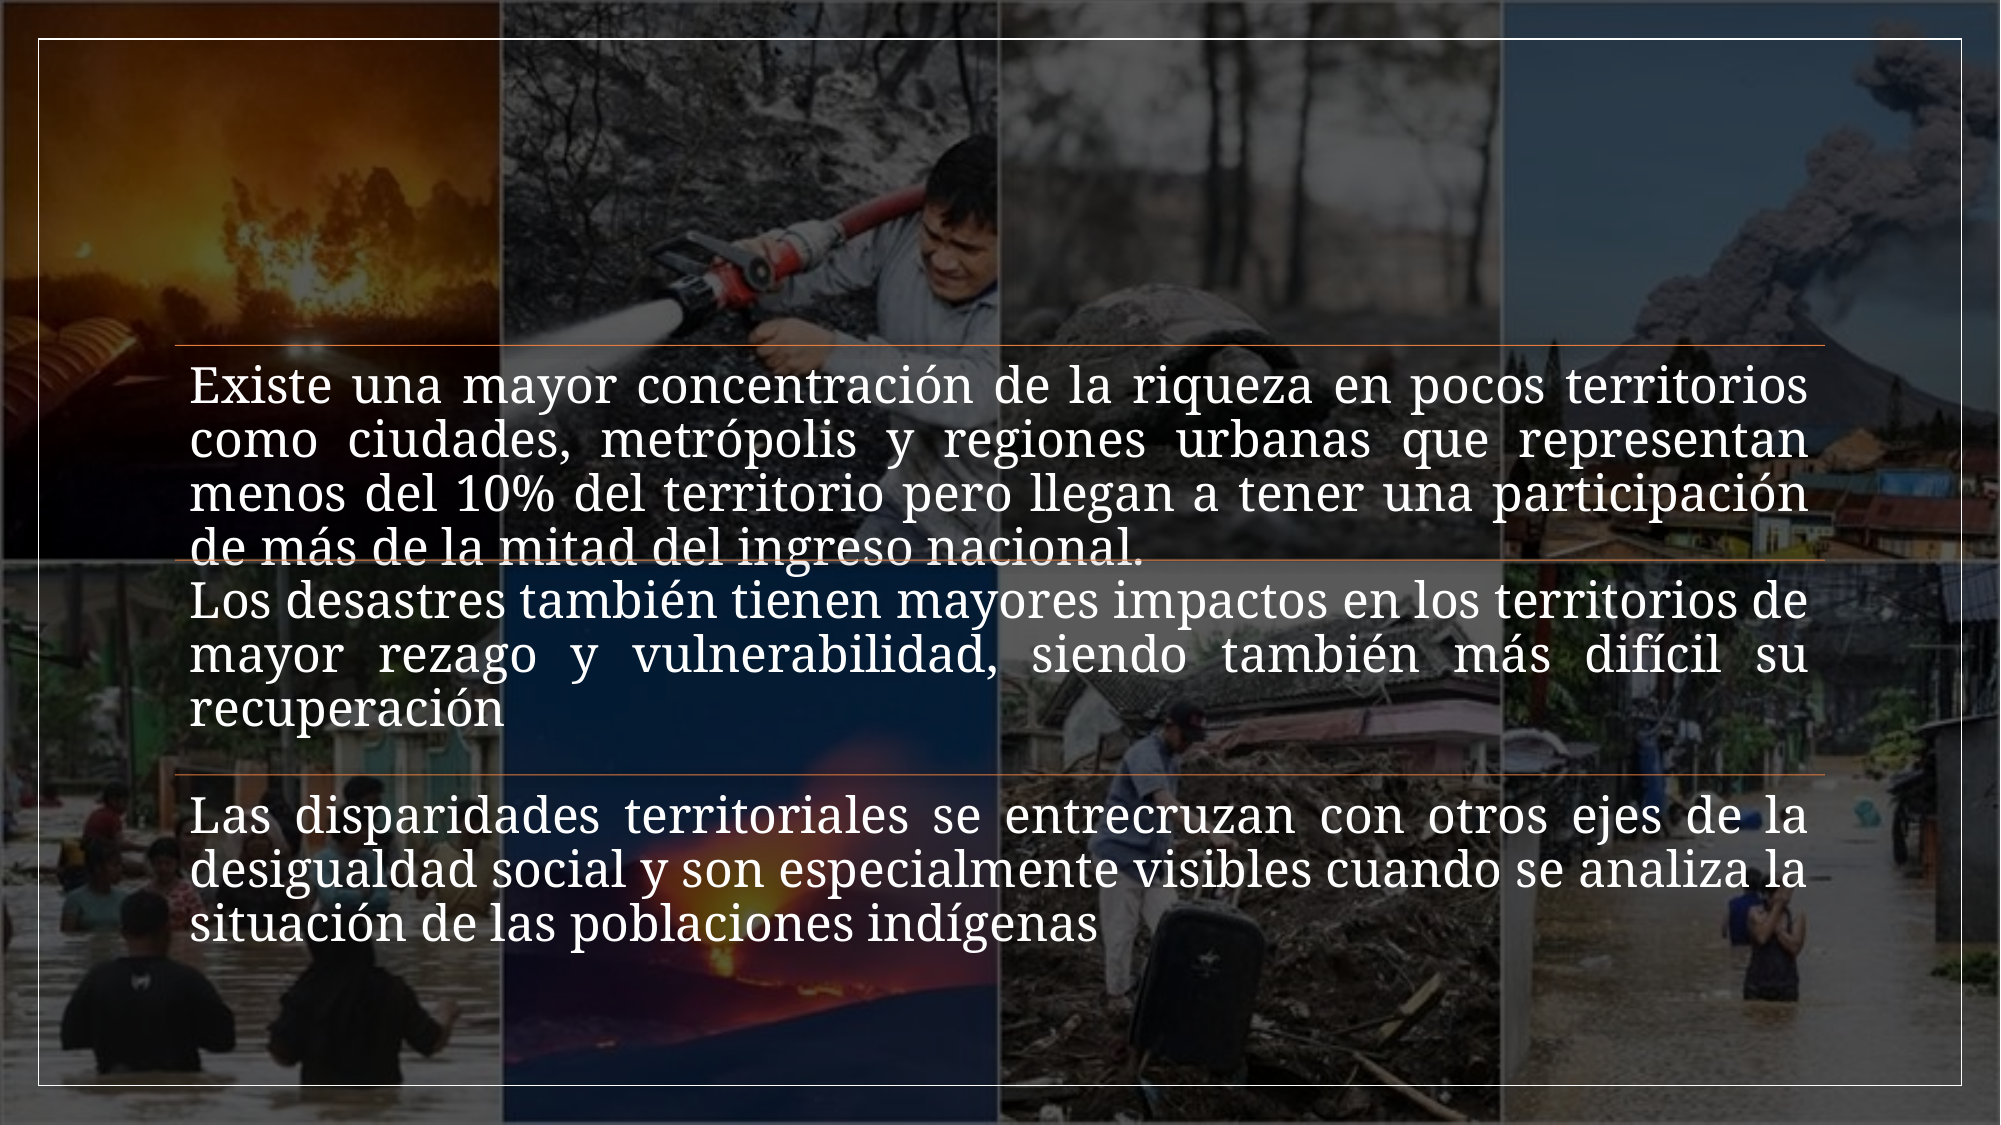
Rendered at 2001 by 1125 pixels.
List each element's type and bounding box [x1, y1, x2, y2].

picture [0, 0, 2000, 1125]
list [174, 344, 1825, 990]
